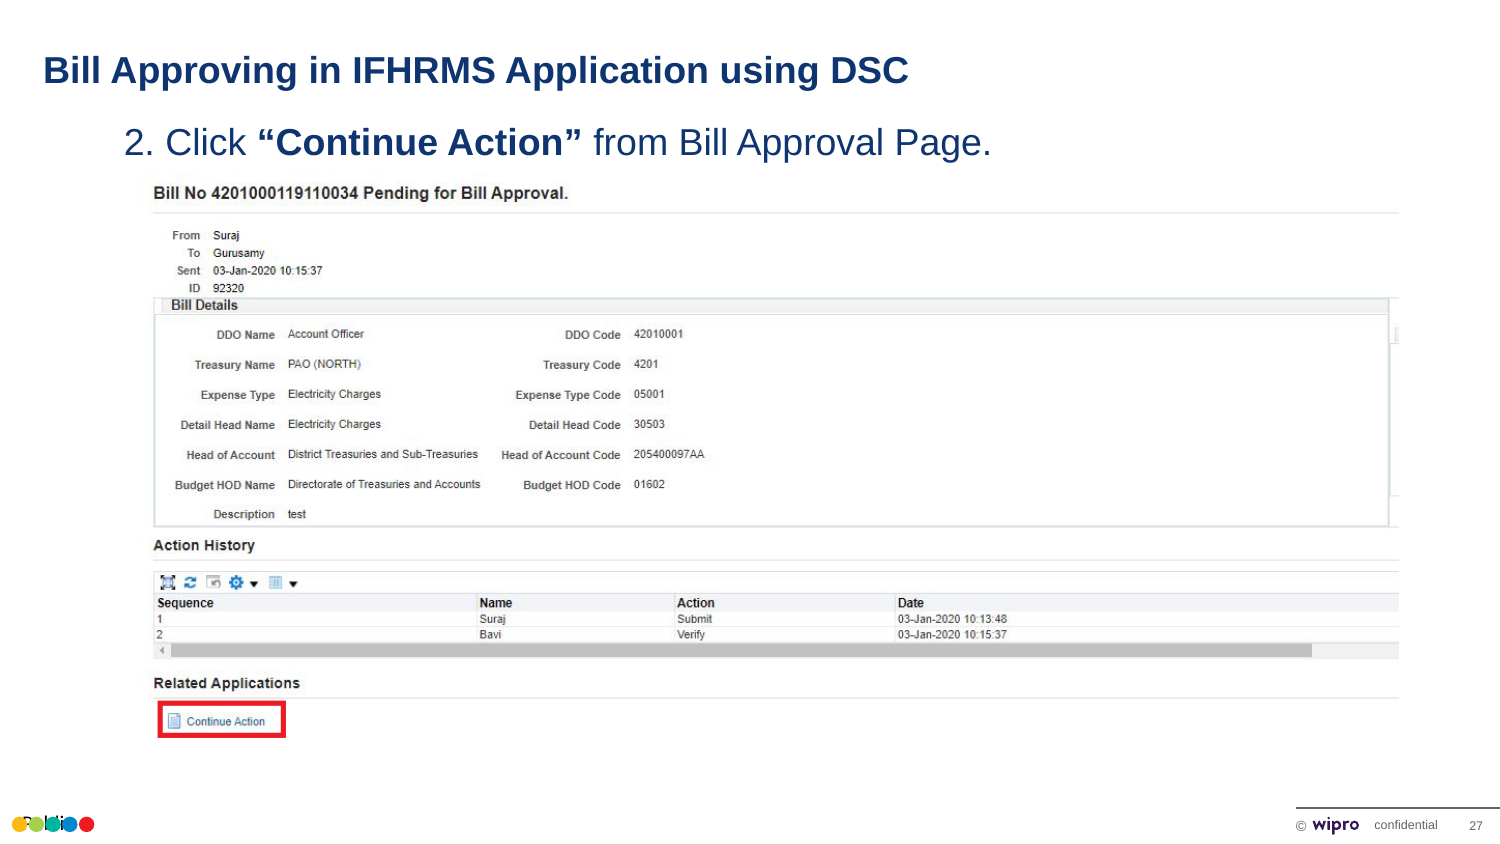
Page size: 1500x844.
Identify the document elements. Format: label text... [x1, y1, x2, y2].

picture [139, 173, 1399, 740]
text_box [0, 784, 1500, 844]
text_box 2. Click “Continue Action” from Bill Approval Page. [48, 113, 1459, 175]
title Bill Approving in IFHRMS Application using DSC [42, 40, 1440, 102]
